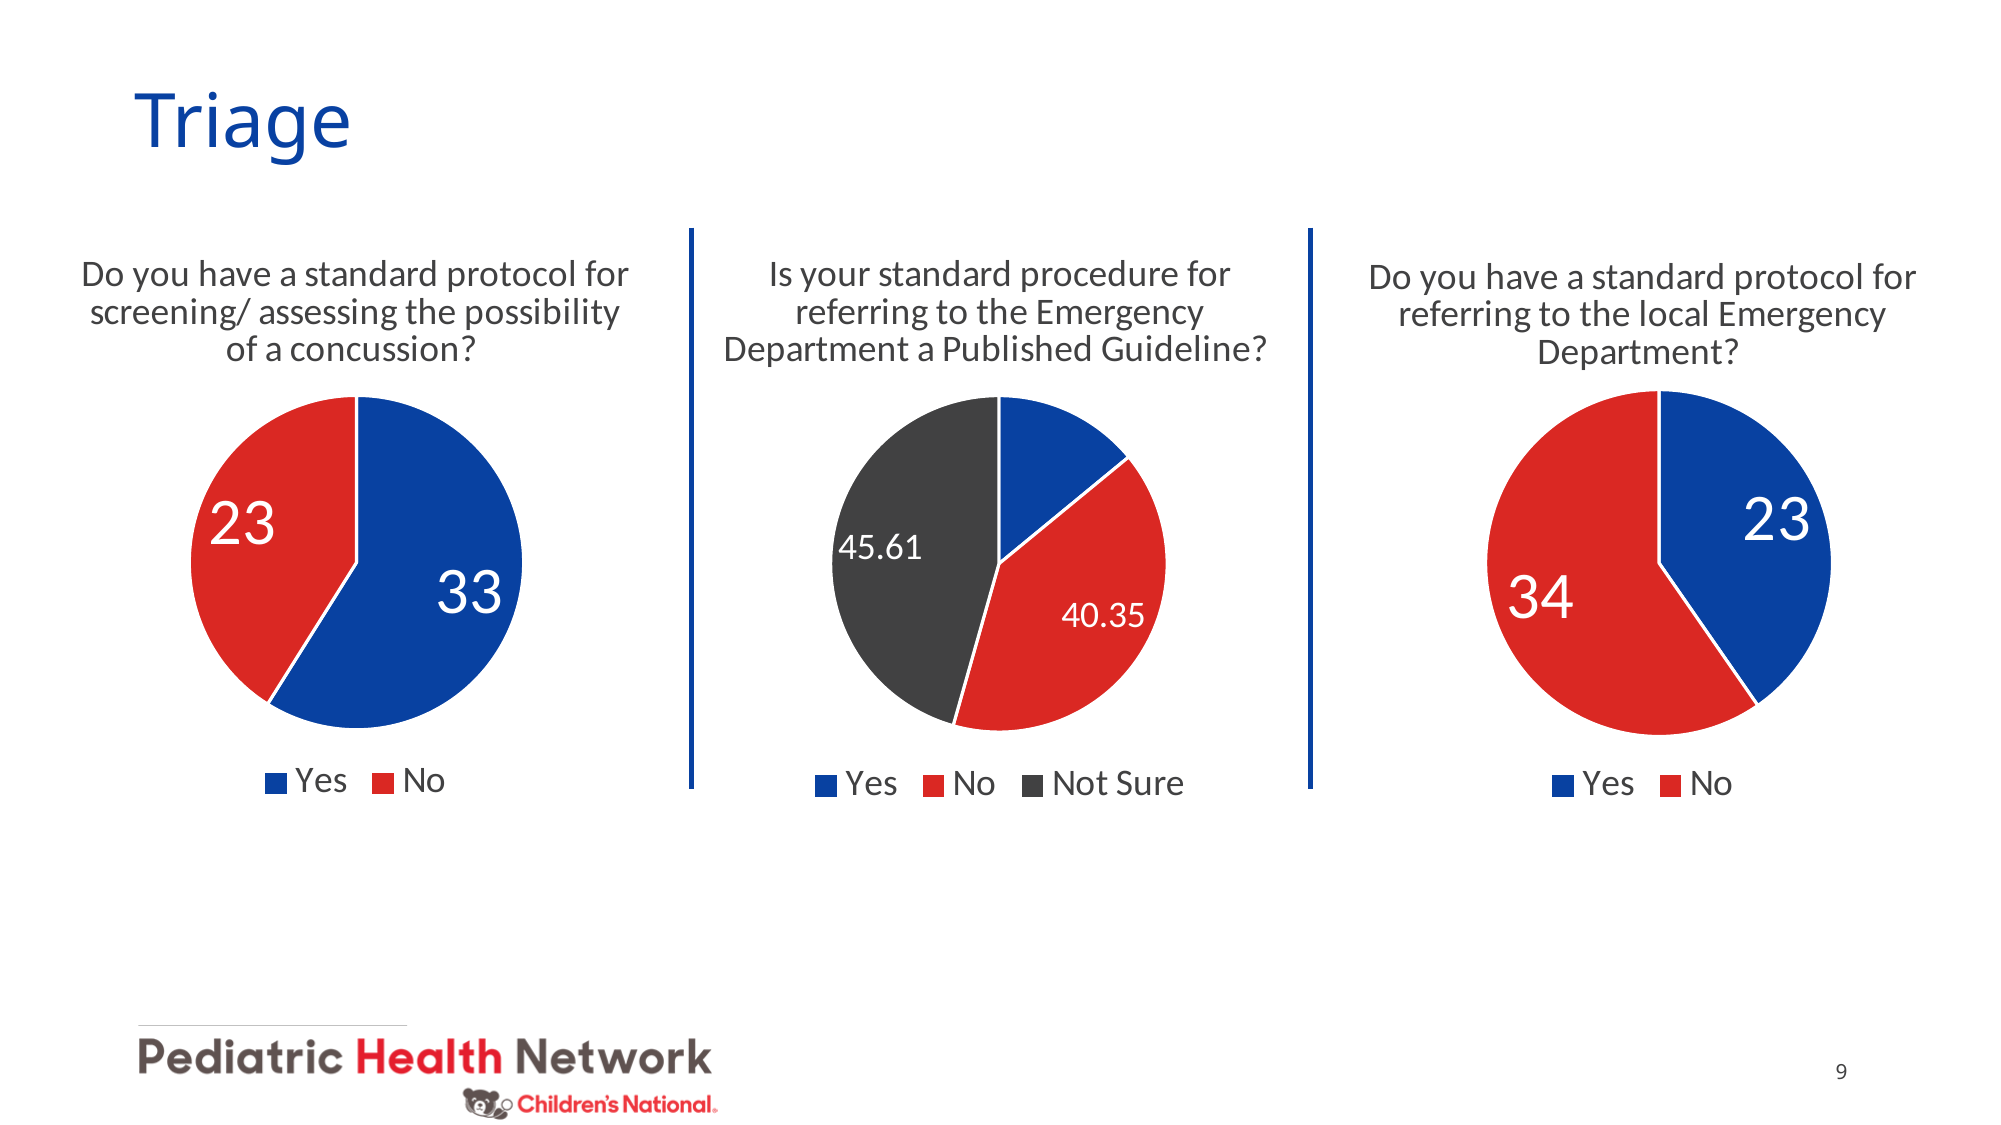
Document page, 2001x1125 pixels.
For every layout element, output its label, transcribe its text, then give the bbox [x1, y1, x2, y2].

slide_number 9 [1412, 1042, 1863, 1103]
chart [0, 227, 1997, 813]
title Triage [119, 0, 1845, 218]
picture [125, 1023, 726, 1125]
